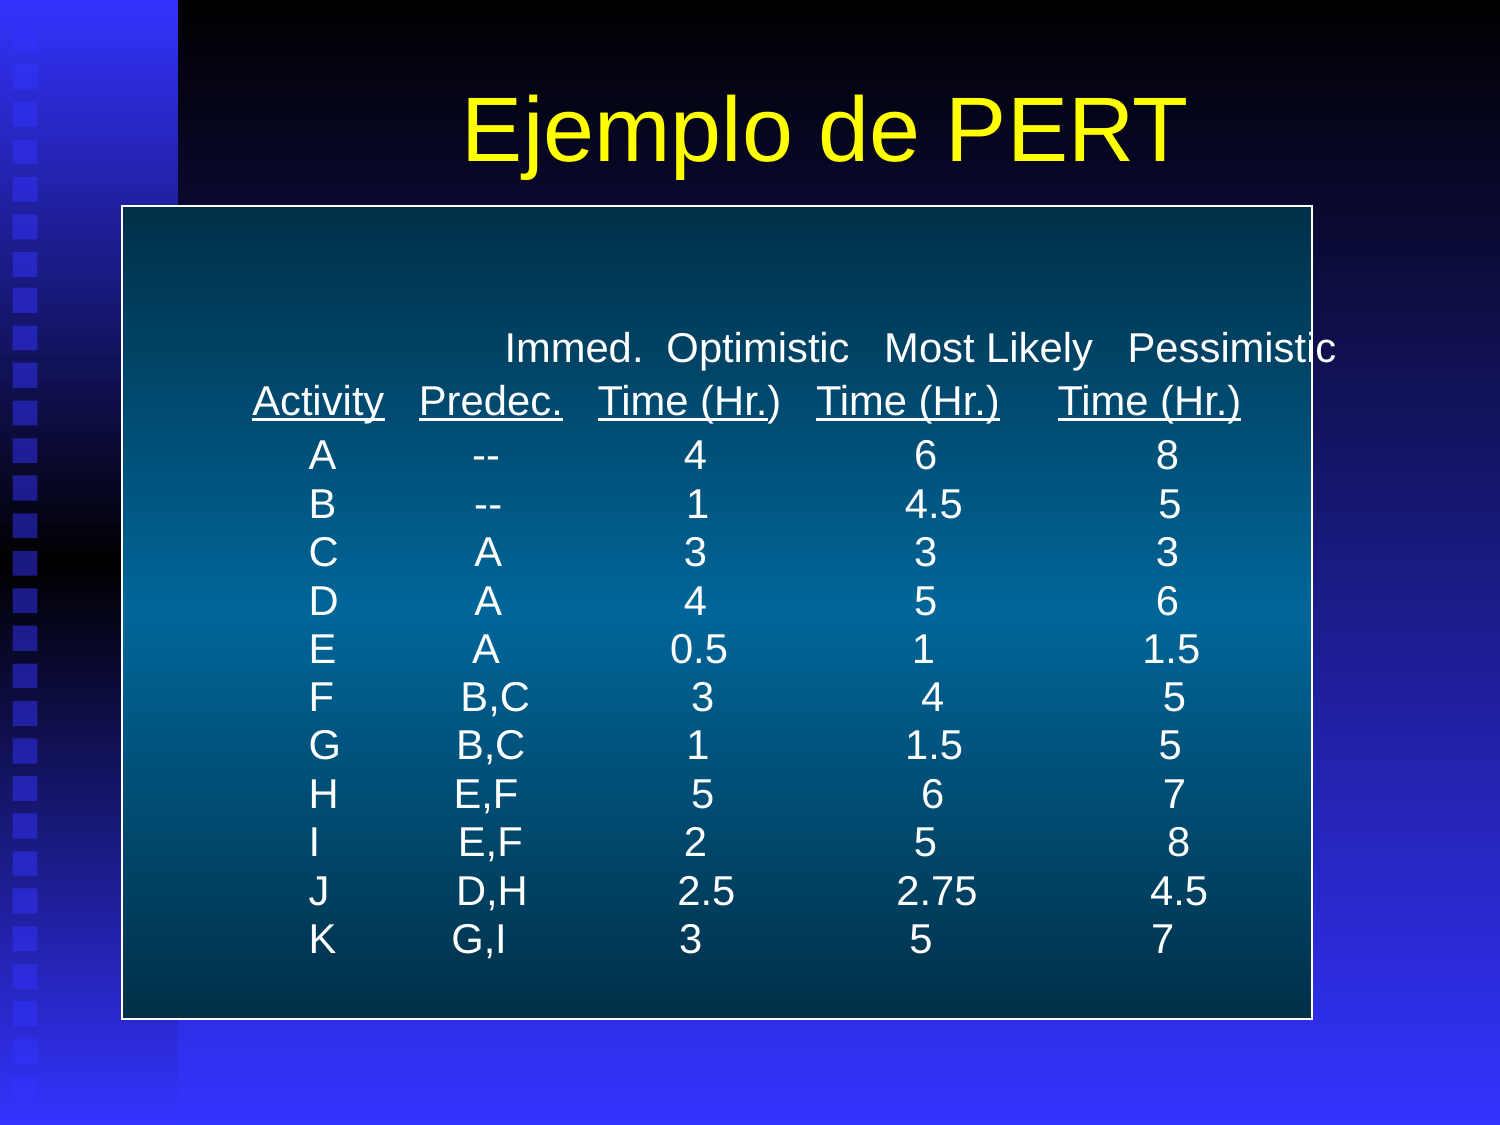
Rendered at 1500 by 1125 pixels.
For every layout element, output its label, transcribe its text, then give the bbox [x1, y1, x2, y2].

title Ejemplo de PERT [244, 74, 1407, 176]
list Immed. Optimistic Most Likely Pessimistic Activity Predec. Time (Hr.) Time (Hr.) Time (Hr.) A -- 4 6 8 B -- 1 4.5 5 C A 3 3 3 D A 4 5 6 E A 0.5 1 1.5 F B,C 3 4 5 G B,C 1 1.5 5 H E,F 5 6 7 I E,F 2 5 8 J D,H 2.5 2.75 4.5 K G,I 3 5 7 [237, 318, 1442, 933]
text_box [121, 206, 1313, 1019]
